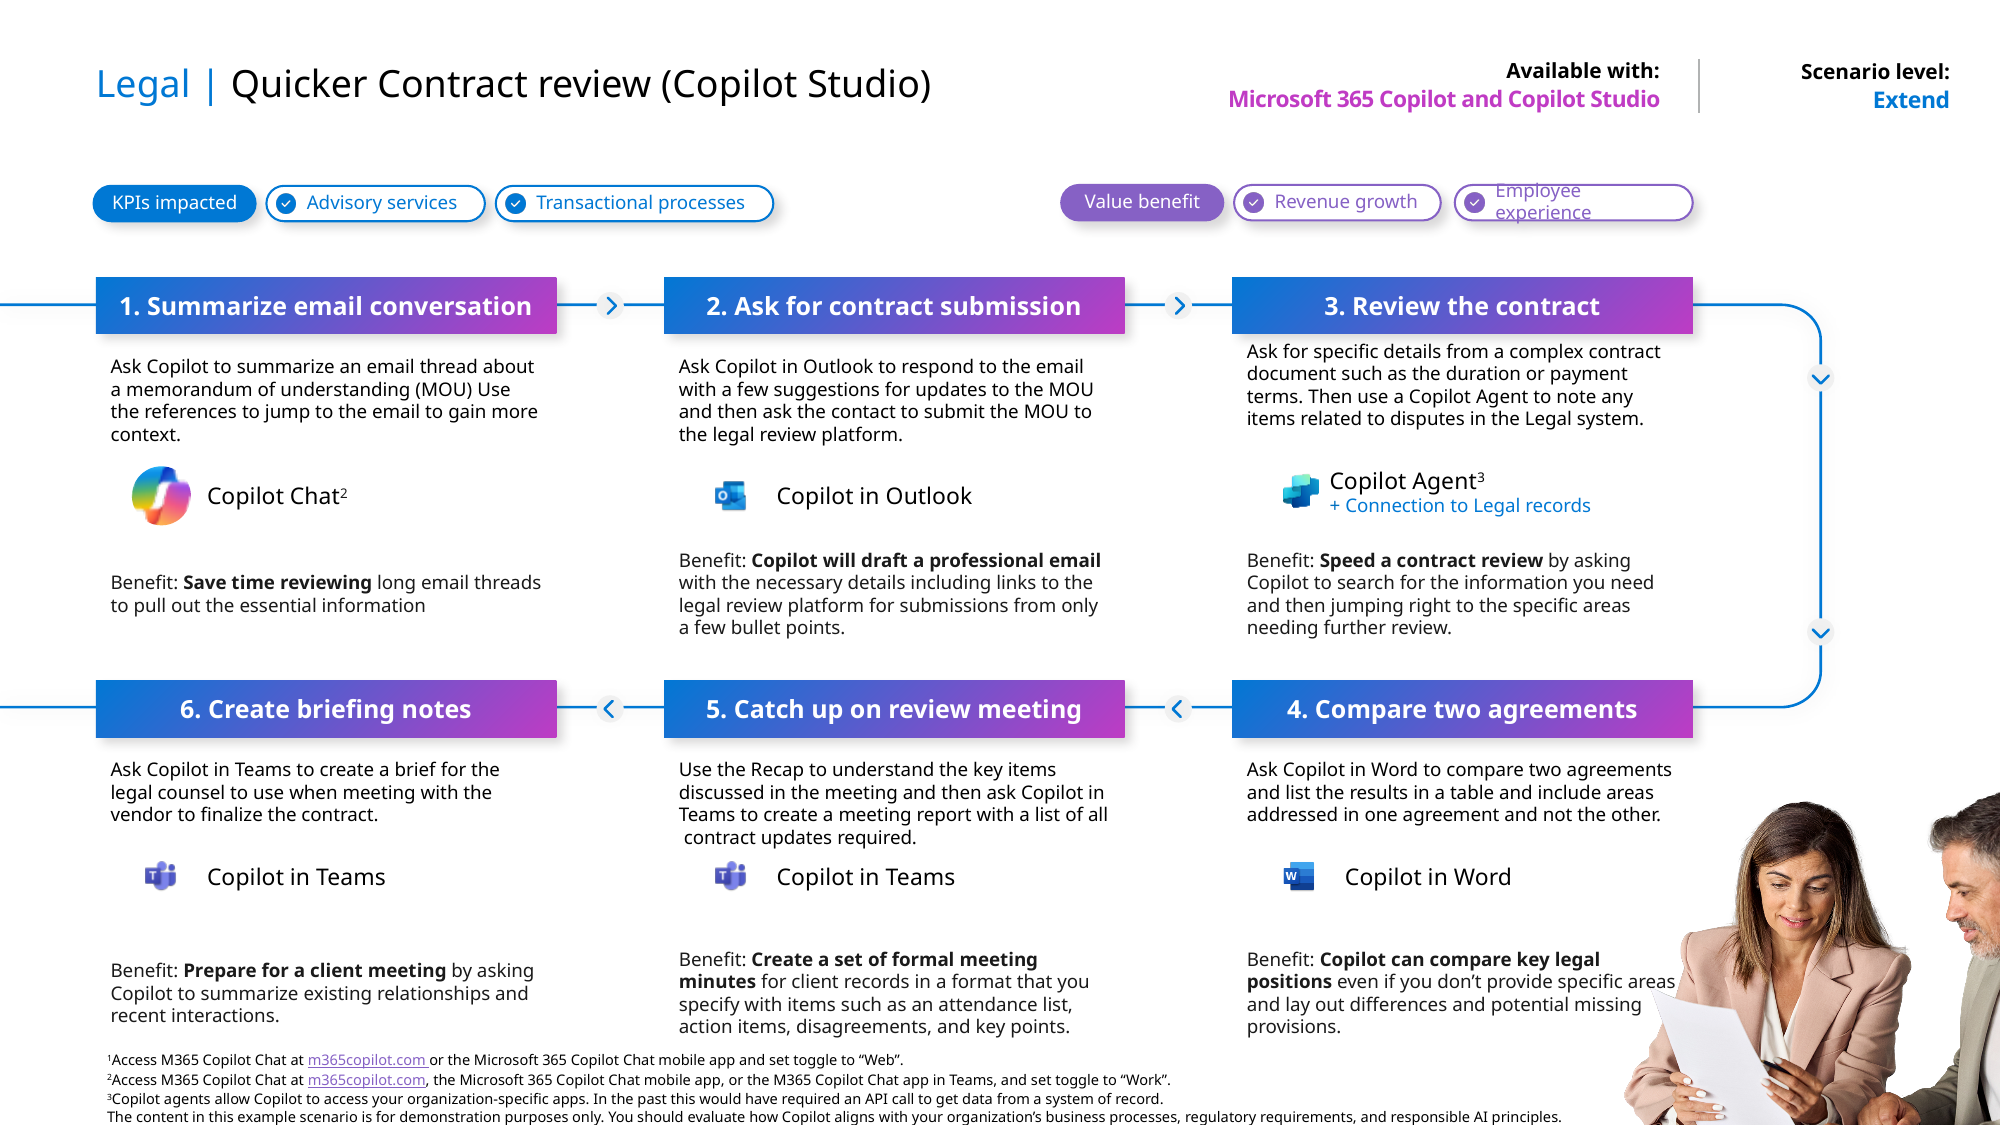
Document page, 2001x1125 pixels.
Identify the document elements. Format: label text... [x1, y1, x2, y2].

list Extend [1711, 85, 1950, 115]
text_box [701, 466, 1088, 526]
list Benefit: Speed a contract review by asking Copilot to search for the information you need and then jumping right to the specific areas needing further review. [1231, 541, 1694, 646]
list 4. Compare two agreements [1232, 680, 1693, 738]
text_box KPIs impacted [92, 185, 257, 222]
title Legal | Quicker Contract review (Copilot Studio) [95, 63, 1027, 107]
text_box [1454, 184, 1693, 221]
list Benefit: Create a set of formal meeting minutes for client records in a format that you specify with items such as an attendance list, action items, disagreements, and key points. [663, 940, 1126, 1045]
list Use the Recap to understand the key items discussed in the meeting and then ask Copilot in Teams to create a meeting report with a list of all contract updates required. [664, 752, 1125, 855]
picture [1624, 788, 2000, 1125]
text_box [131, 845, 518, 906]
list Ask Copilot in Outlook to respond to the email with a few suggestions for updates to the MOU and then ask the contact to submit the MOU to the legal review platform. [664, 349, 1125, 452]
list Benefit: Copilot will draft a professional email with the necessary details including links to the legal review platform for submissions from only a few bullet points. [663, 541, 1126, 646]
list Microsoft 365 Copilot and Copilot Studio [1069, 85, 1660, 114]
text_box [1269, 845, 1624, 906]
list Ask for specific details from a complex contract document such as the duration or payment terms. Then use a Copilot Agent to note any items related to disputes in the Legal system. [1232, 333, 1693, 478]
list 1. Summarize email conversation [95, 277, 557, 334]
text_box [266, 185, 486, 222]
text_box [131, 466, 518, 526]
list Benefit: Save time reviewing long email threads to pull out the essential information [95, 541, 557, 646]
list 2. Ask for contract submission [664, 277, 1125, 334]
list Ask Copilot in Word to compare two agreements and list the results in a table and include areas addressed in one agreement and not the other. [1232, 752, 1693, 855]
list Benefit: Prepare for a client meeting by asking Copilot to summarize existing relationships and recent interactions. [95, 940, 557, 1045]
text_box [495, 185, 774, 222]
list Ask Copilot in Teams to create a brief for the legal counsel to use when meeting with the vendor to finalize the contract. [95, 752, 557, 855]
list Benefit: Copilot can compare key legal positions even if you don’t provide specific areas and lay out differences and potential missing provisions. [1231, 940, 1624, 1045]
list Ask Copilot to summarize an email thread about a memorandum of understanding (MOU) Use the references to jump to the email to gain more context. [95, 349, 557, 452]
text_box Value benefit [1060, 184, 1225, 222]
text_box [1233, 184, 1441, 221]
list 5. Catch up on review meeting [664, 680, 1125, 738]
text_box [1270, 459, 1641, 540]
list 6. Create briefing notes [95, 680, 557, 738]
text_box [701, 845, 1088, 906]
list 3. Review the contract [1232, 277, 1693, 333]
